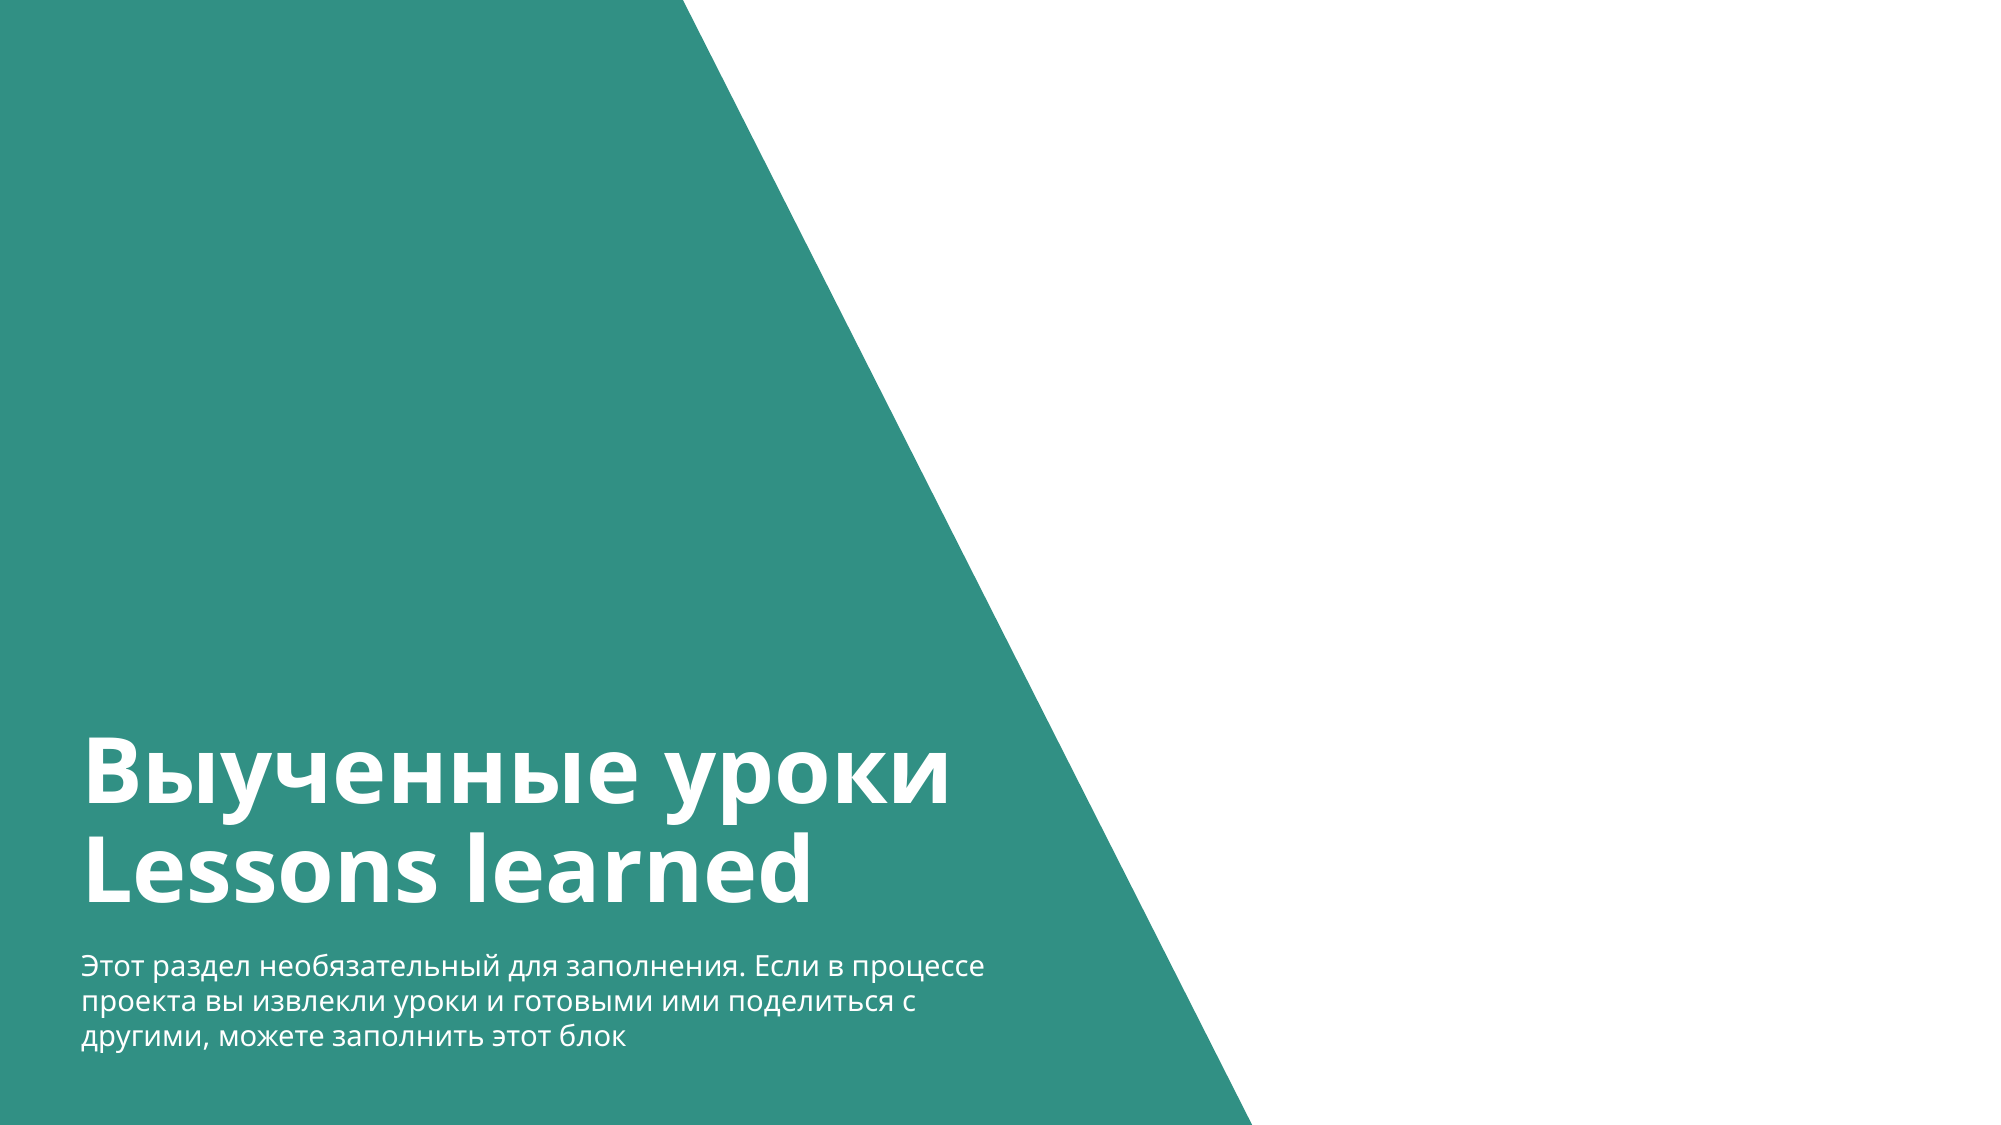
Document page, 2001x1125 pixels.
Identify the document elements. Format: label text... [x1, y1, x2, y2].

text_box Выученные уроки Lessons learned [66, 716, 1221, 930]
text_box Этот раздел необязательный для заполнения. Если в процессе проекта вы извлекли уроки и готовыми ими поделиться с другими, можете заполнить этот блок [66, 939, 1069, 1060]
text_box [0, 0, 1253, 1125]
